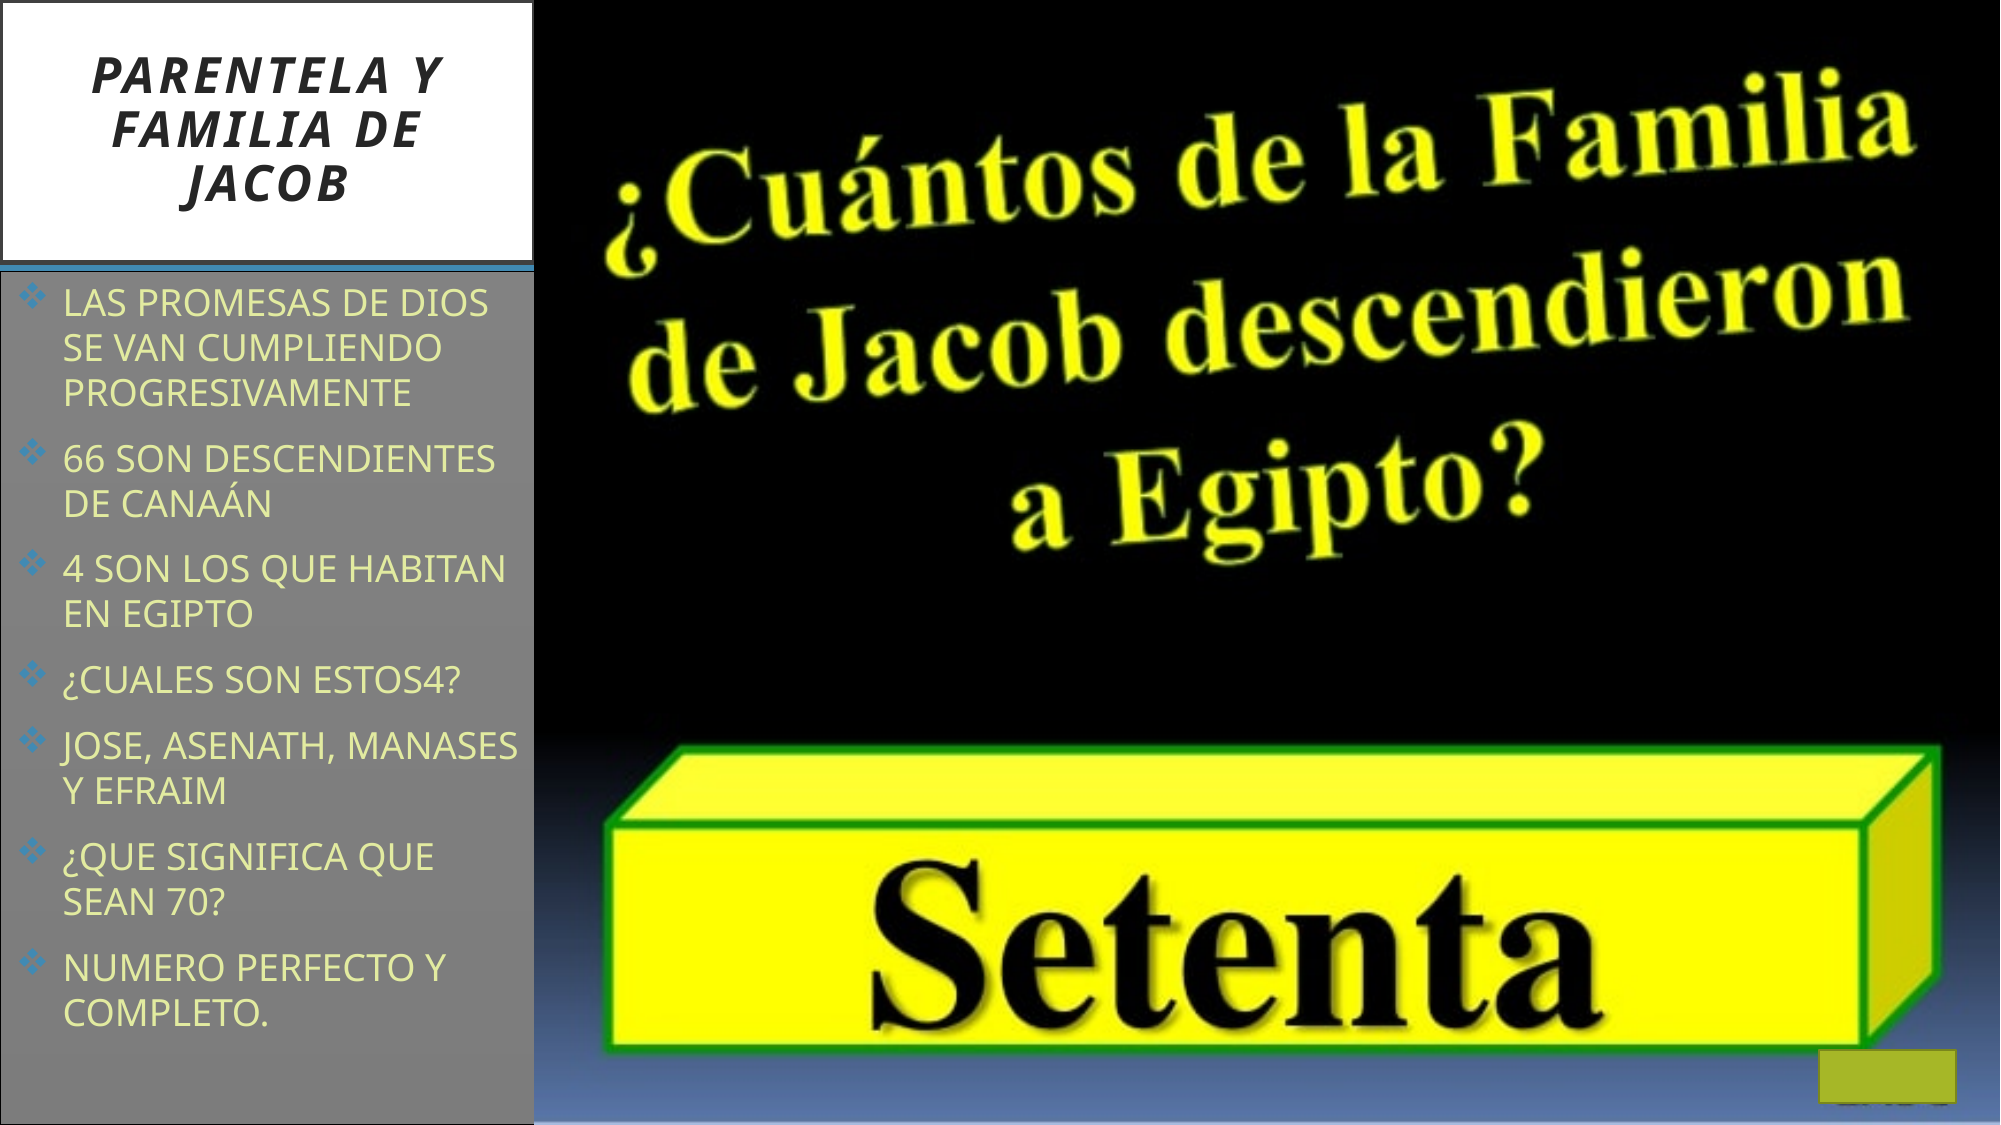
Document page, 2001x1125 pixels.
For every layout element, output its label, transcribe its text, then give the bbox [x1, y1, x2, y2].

picture [534, 0, 2000, 1125]
title PARENTELA Y FAMILIA DE JACOB [0, 0, 534, 265]
list LAS PROMESAS DE DIOS SE VAN CUMPLIENDO PROGRESIVAMENTE 66 SON DESCENDIENTES DE CANAÁN 4 SON LOS QUE HABITAN EN EGIPTO ¿CUALES SON ESTOS4? JOSE, ASENATH, MANASES Y EFRAIM ¿QUE SIGNIFICA QUE SEAN 70? NUMERO PERFECTO Y COMPLETO. [0, 271, 534, 1125]
